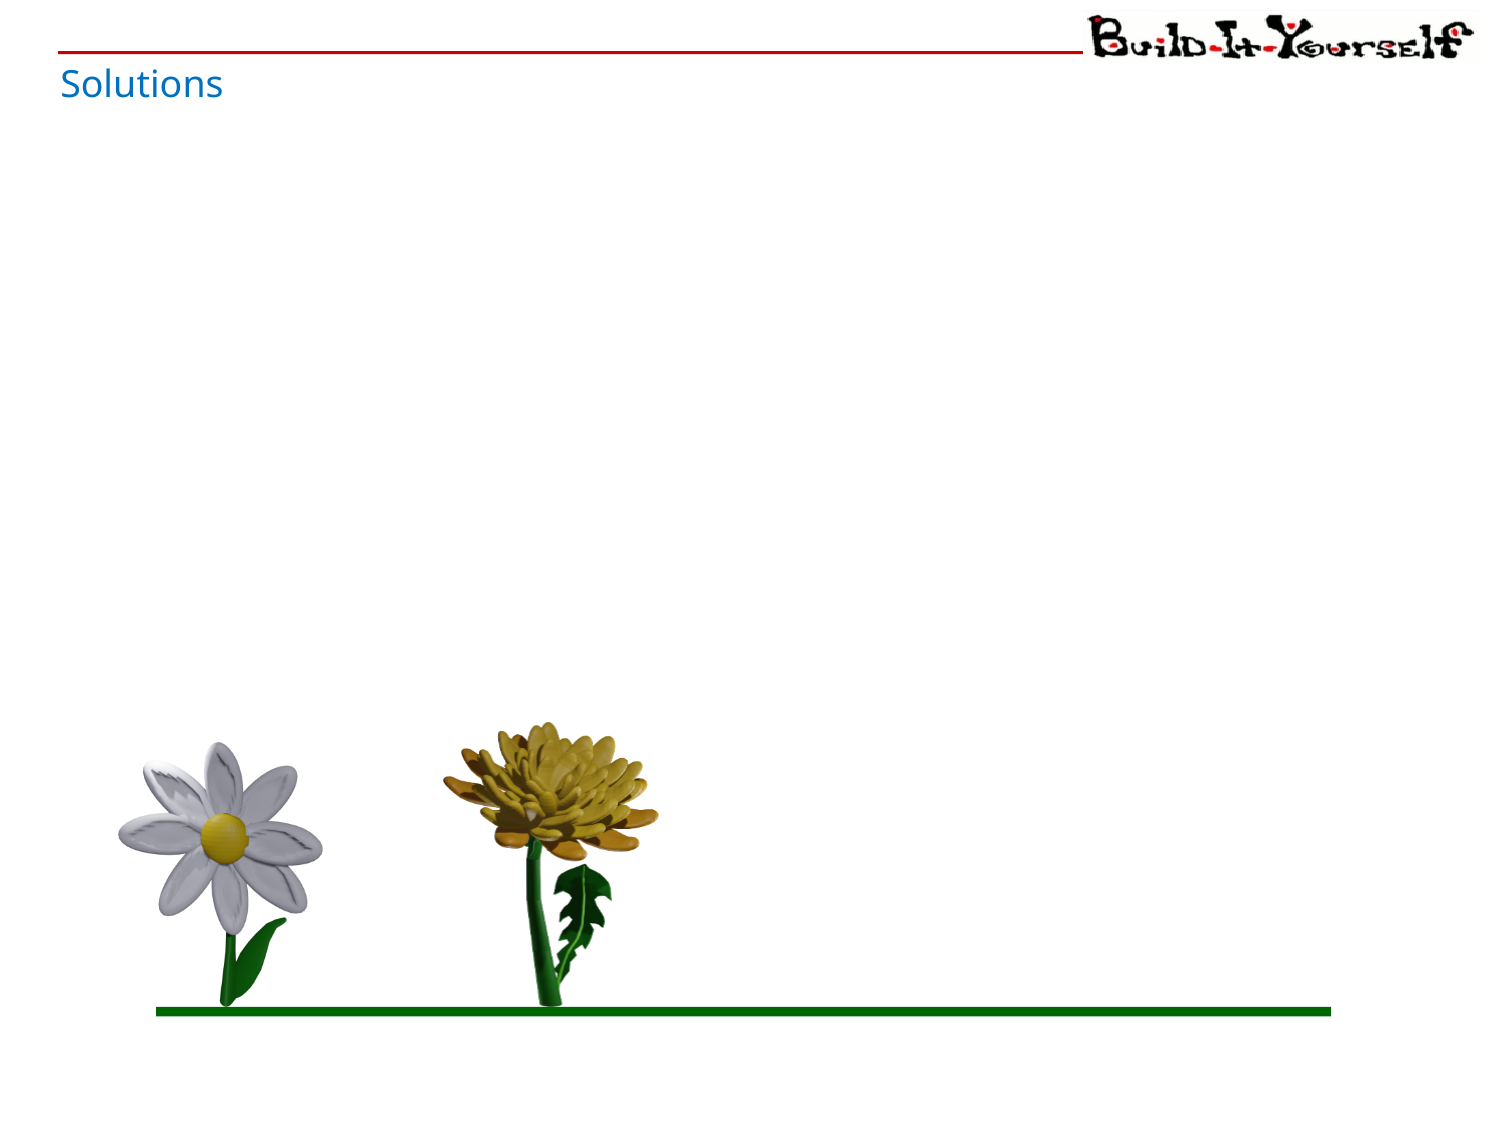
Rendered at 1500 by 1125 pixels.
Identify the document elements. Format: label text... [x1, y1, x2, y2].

text_box Solutions [45, 52, 1059, 100]
picture [118, 742, 323, 1007]
picture [1083, 10, 1480, 63]
text_box [156, 1006, 1332, 1017]
picture [443, 722, 660, 1007]
